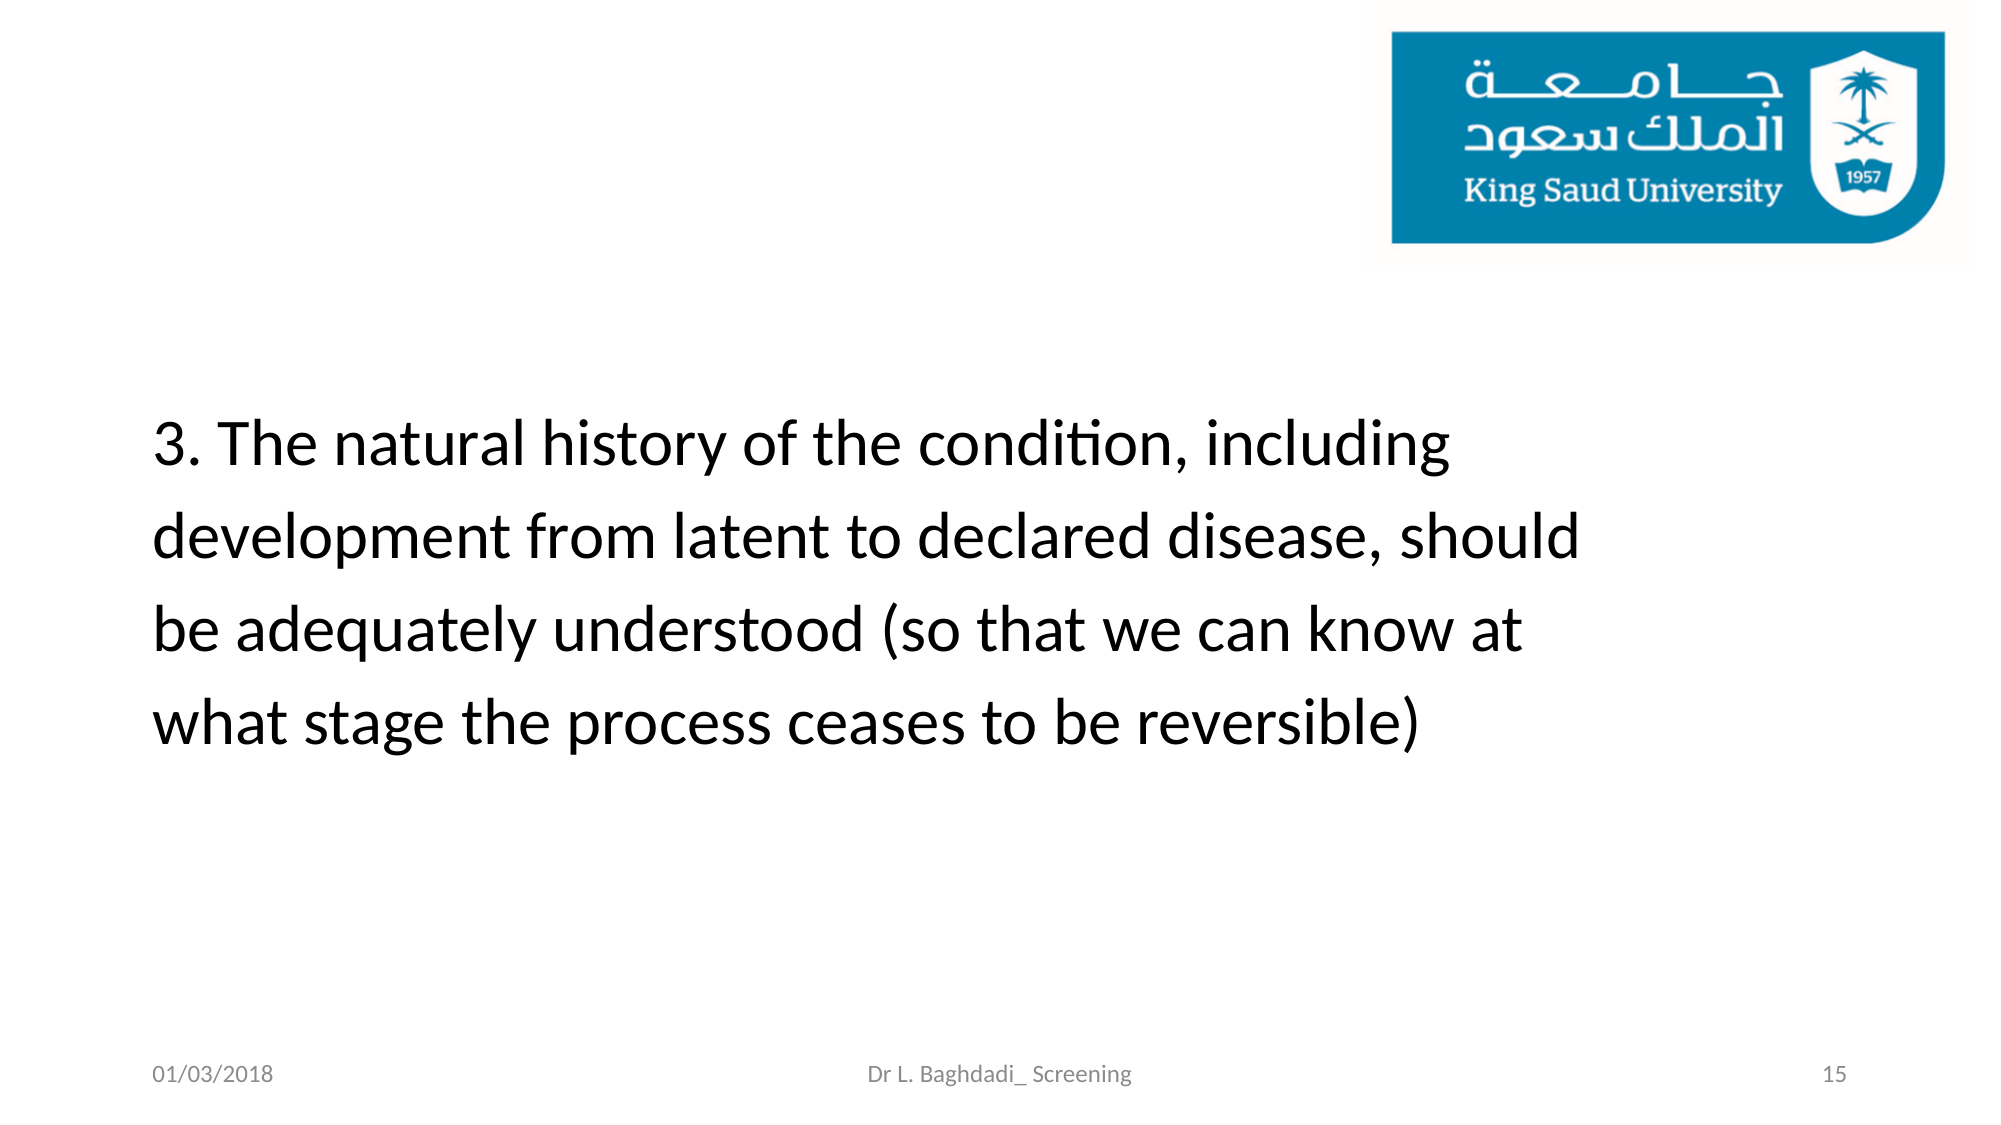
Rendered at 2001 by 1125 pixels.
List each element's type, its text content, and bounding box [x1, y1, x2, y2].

footer Dr L. Baghdadi_ Screening [662, 1042, 1338, 1103]
picture [1365, 0, 1974, 270]
slide_number 15 [1412, 1042, 1863, 1103]
list 3. The natural history of the condition, including development from latent to declared disease, should be adequately understood (so that we can know at what stage the process ceases to be reversible) [137, 299, 1863, 1014]
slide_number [137, 1042, 588, 1103]
